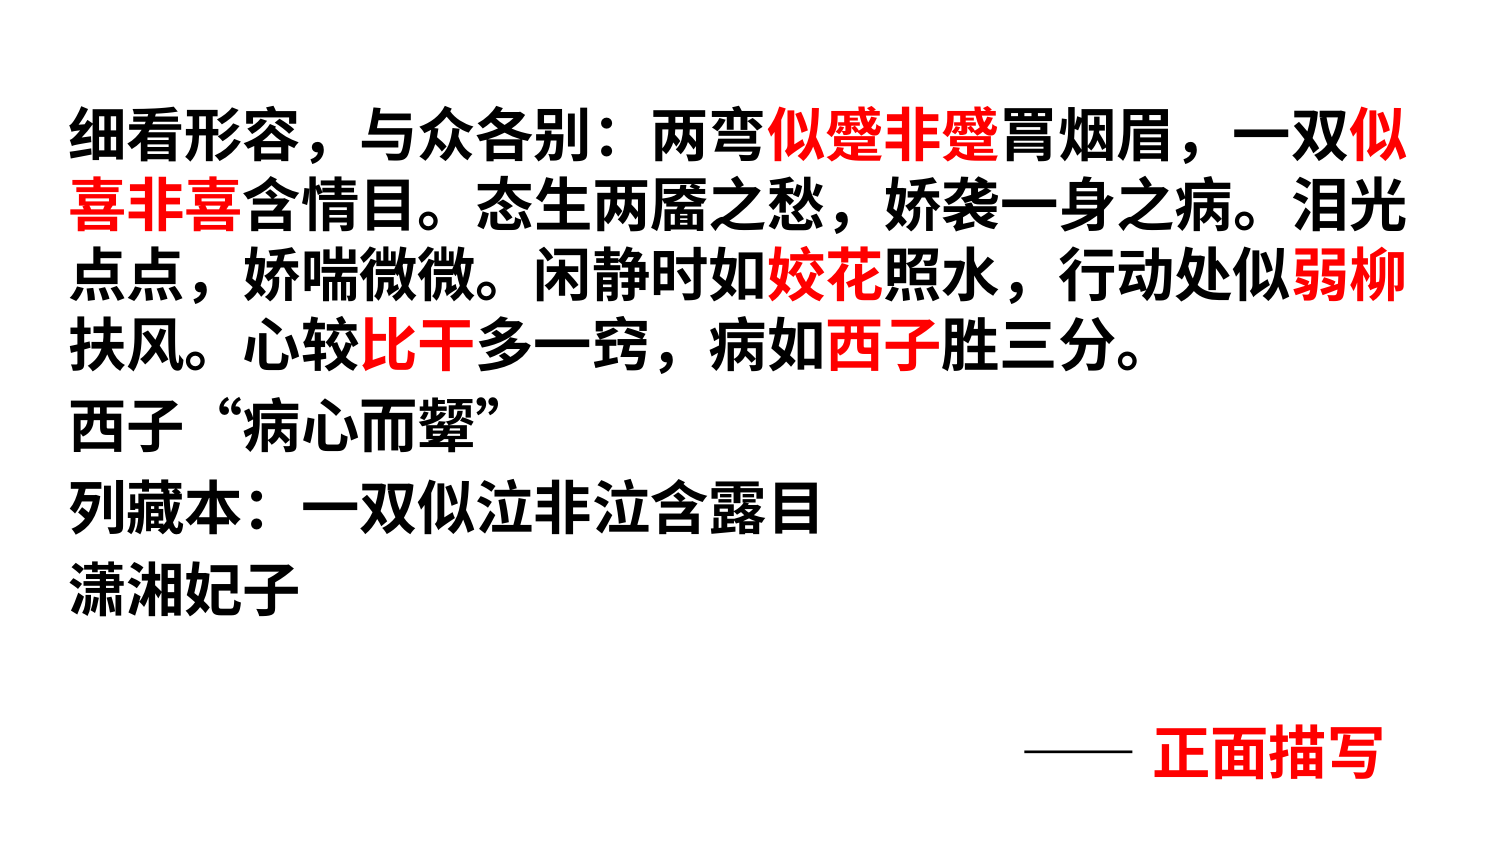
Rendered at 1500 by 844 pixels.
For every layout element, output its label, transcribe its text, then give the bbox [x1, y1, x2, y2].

list 细看形容，与众各别：两弯似蹙非蹙罥烟眉，一双似喜非喜含情目。态生两靥之愁，娇袭一身之病。泪光点点，娇喘微微。闲静时如姣花照水，行动处似弱柳扶风。心较比干多一窍，病如西子胜三分。 西子“病心而颦” 列藏本：一双似泣非泣含露目 潇湘妃子 ——正面描写 [53, 91, 1447, 812]
